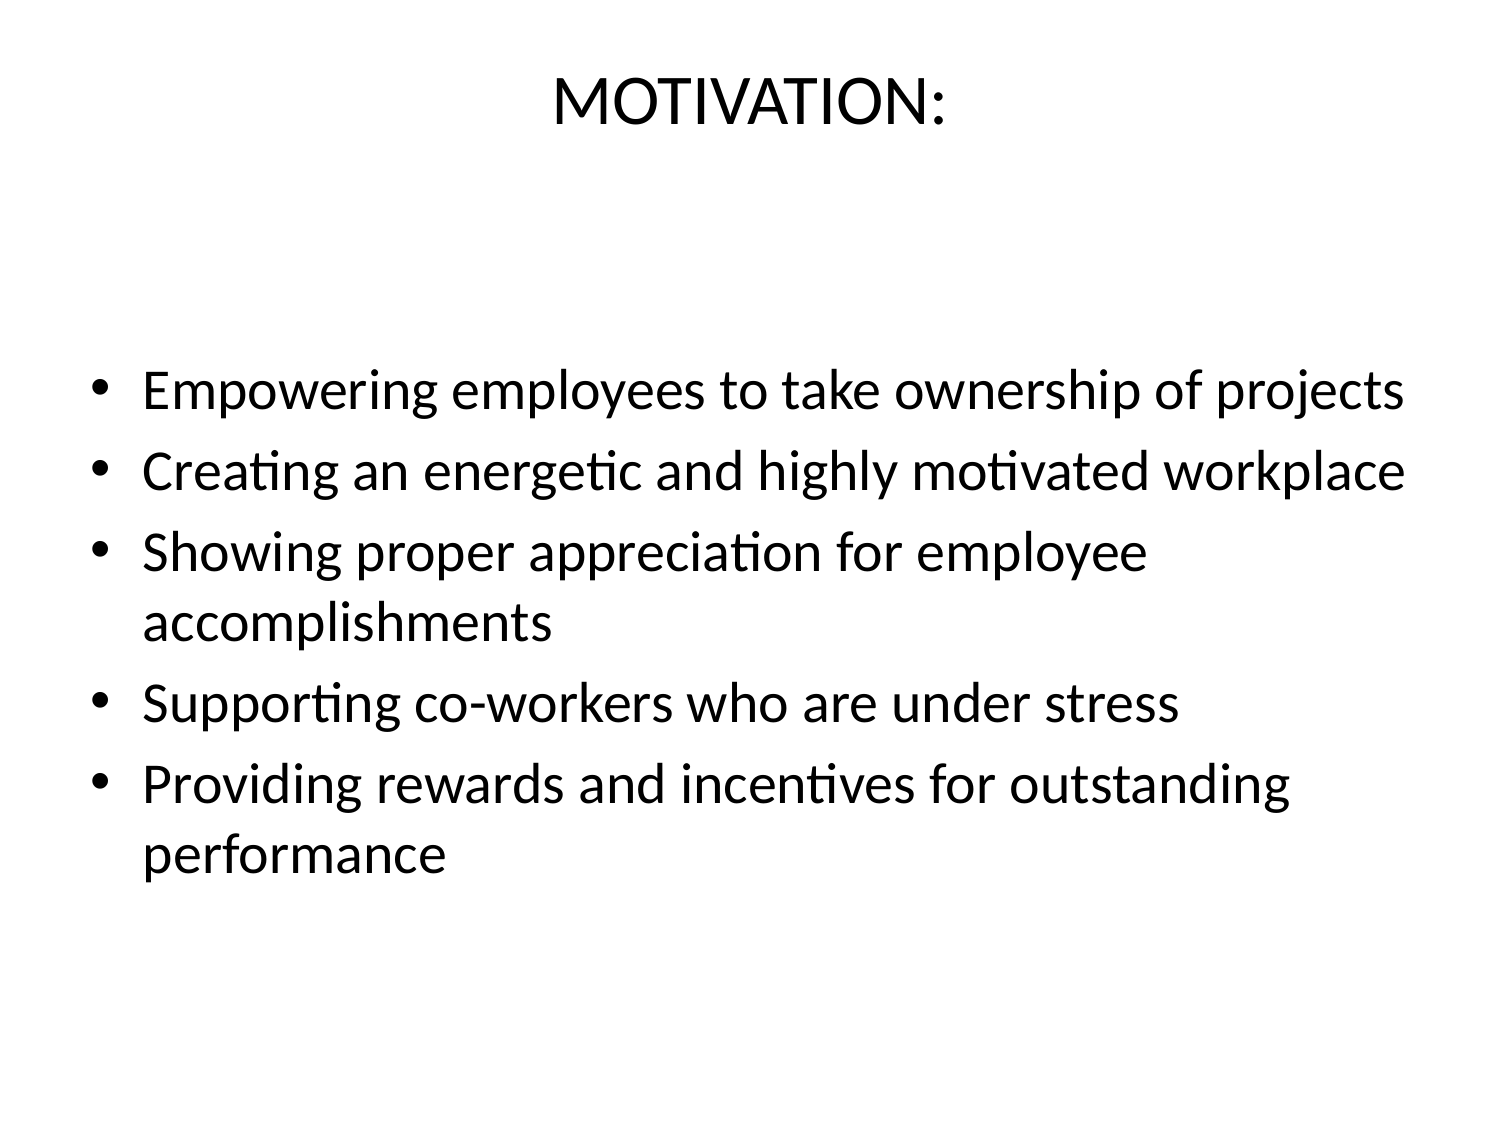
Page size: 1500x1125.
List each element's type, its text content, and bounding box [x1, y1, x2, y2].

list Empowering employees to take ownership of projects Creating an energetic and highly motivated workplace Showing proper appreciation for employee accomplishments Supporting co-workers who are under stress Providing rewards and incentives for outstanding performance [75, 262, 1425, 1005]
title MOTIVATION: [75, 45, 1425, 233]
